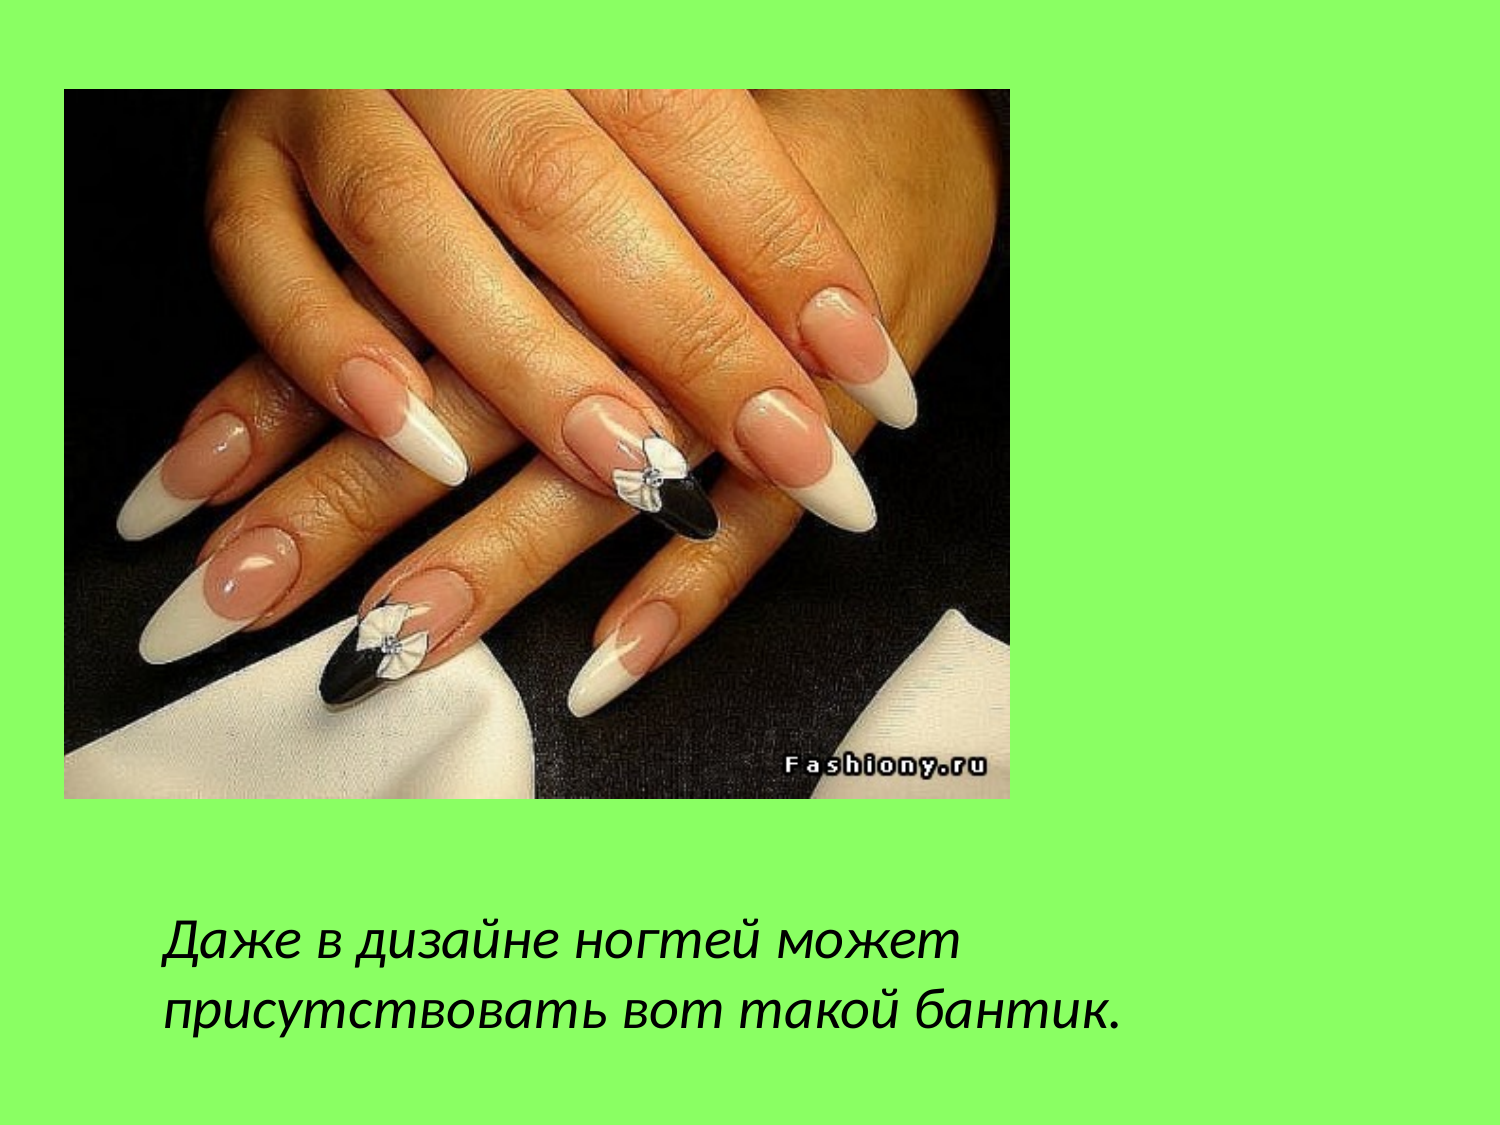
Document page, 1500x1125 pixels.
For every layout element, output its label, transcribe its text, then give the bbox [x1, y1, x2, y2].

picture [64, 89, 1011, 799]
text_box Даже в дизайне ногтей может присутствовать вот такой бантик. [147, 893, 1418, 1048]
